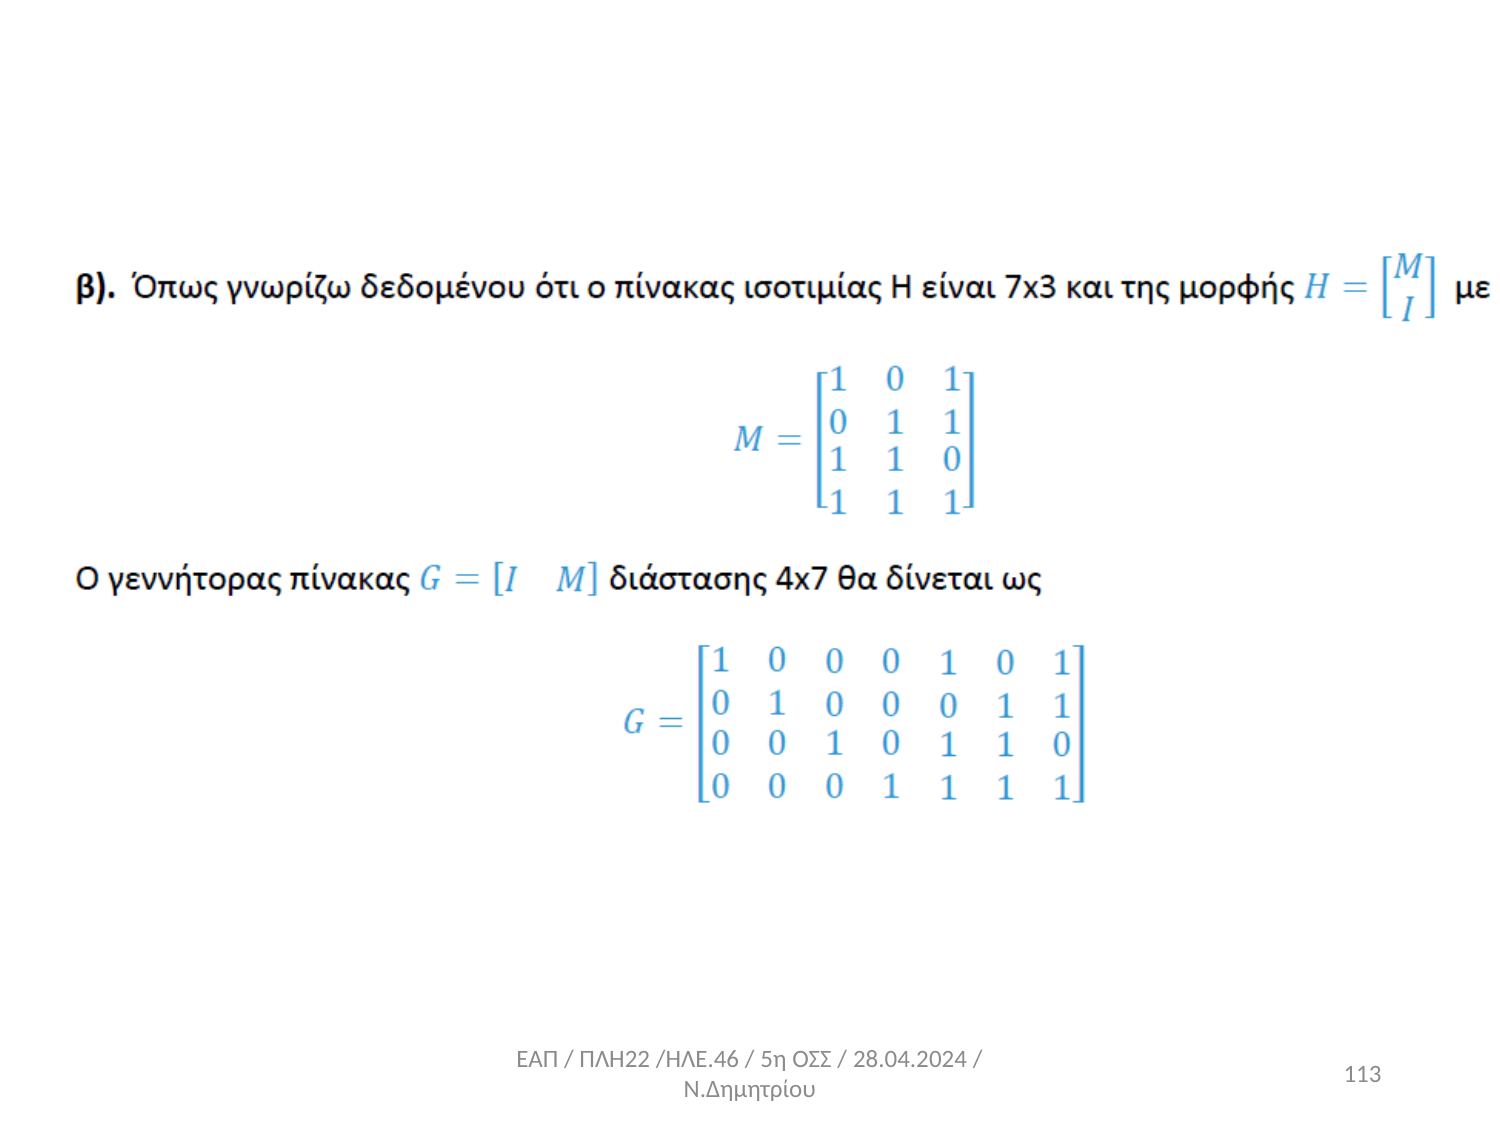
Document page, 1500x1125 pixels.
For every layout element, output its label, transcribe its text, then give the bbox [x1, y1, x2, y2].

picture [0, 235, 1500, 880]
slide_number 113 [1059, 1042, 1397, 1103]
footer ΕΑΠ / ΠΛΗ22 /ΗΛΕ.46 / 5η ΟΣΣ / 28.04.2024 / Ν.Δημητρίου [496, 1042, 1004, 1103]
